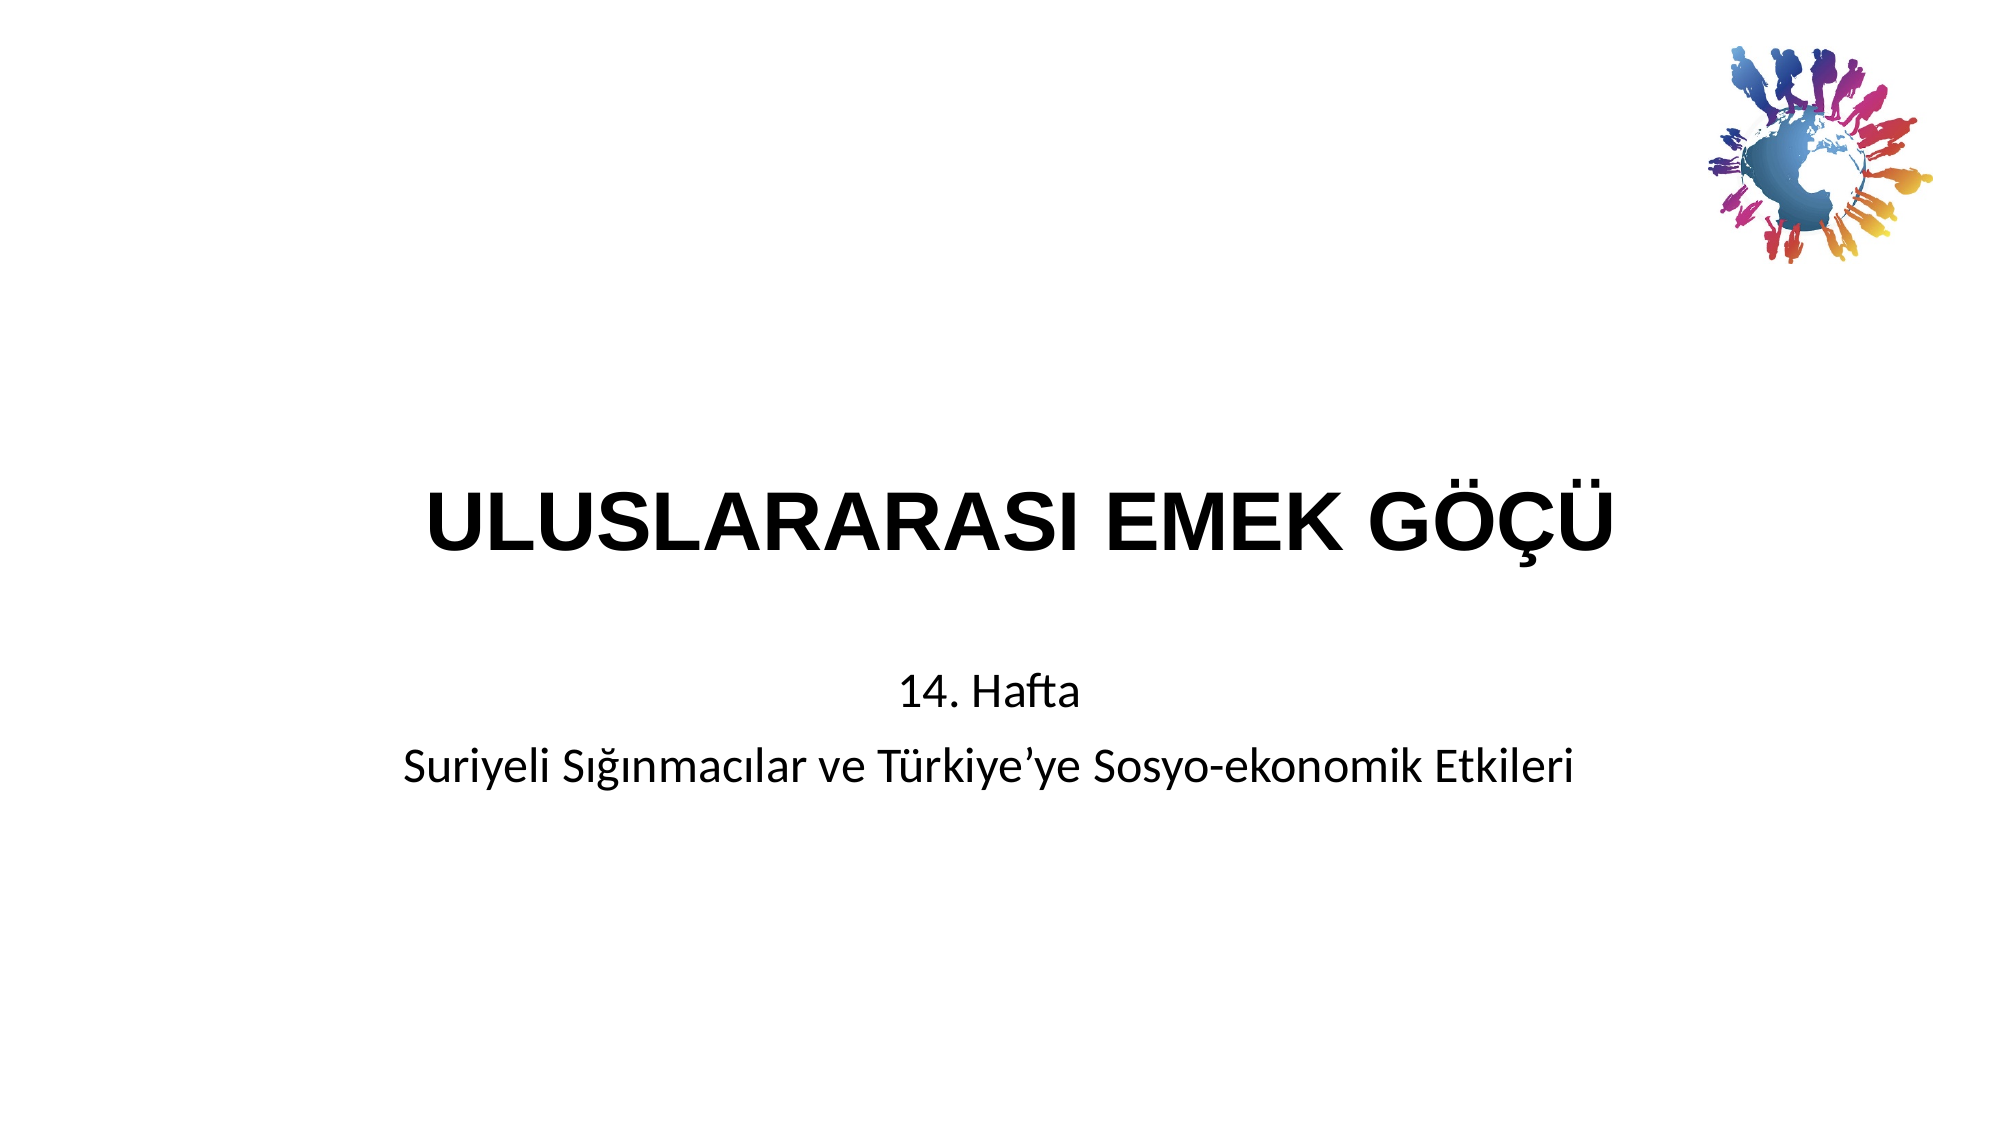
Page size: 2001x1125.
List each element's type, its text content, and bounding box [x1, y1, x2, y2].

picture [1708, 46, 1933, 264]
subtitle 14. Hafta Suriyeli Sığınmacılar ve Türkiye’ye Sosyo-ekonomik Etkileri [239, 575, 1740, 943]
title ULUSLARARASI EMEK GÖÇÜ [152, 184, 1891, 576]
